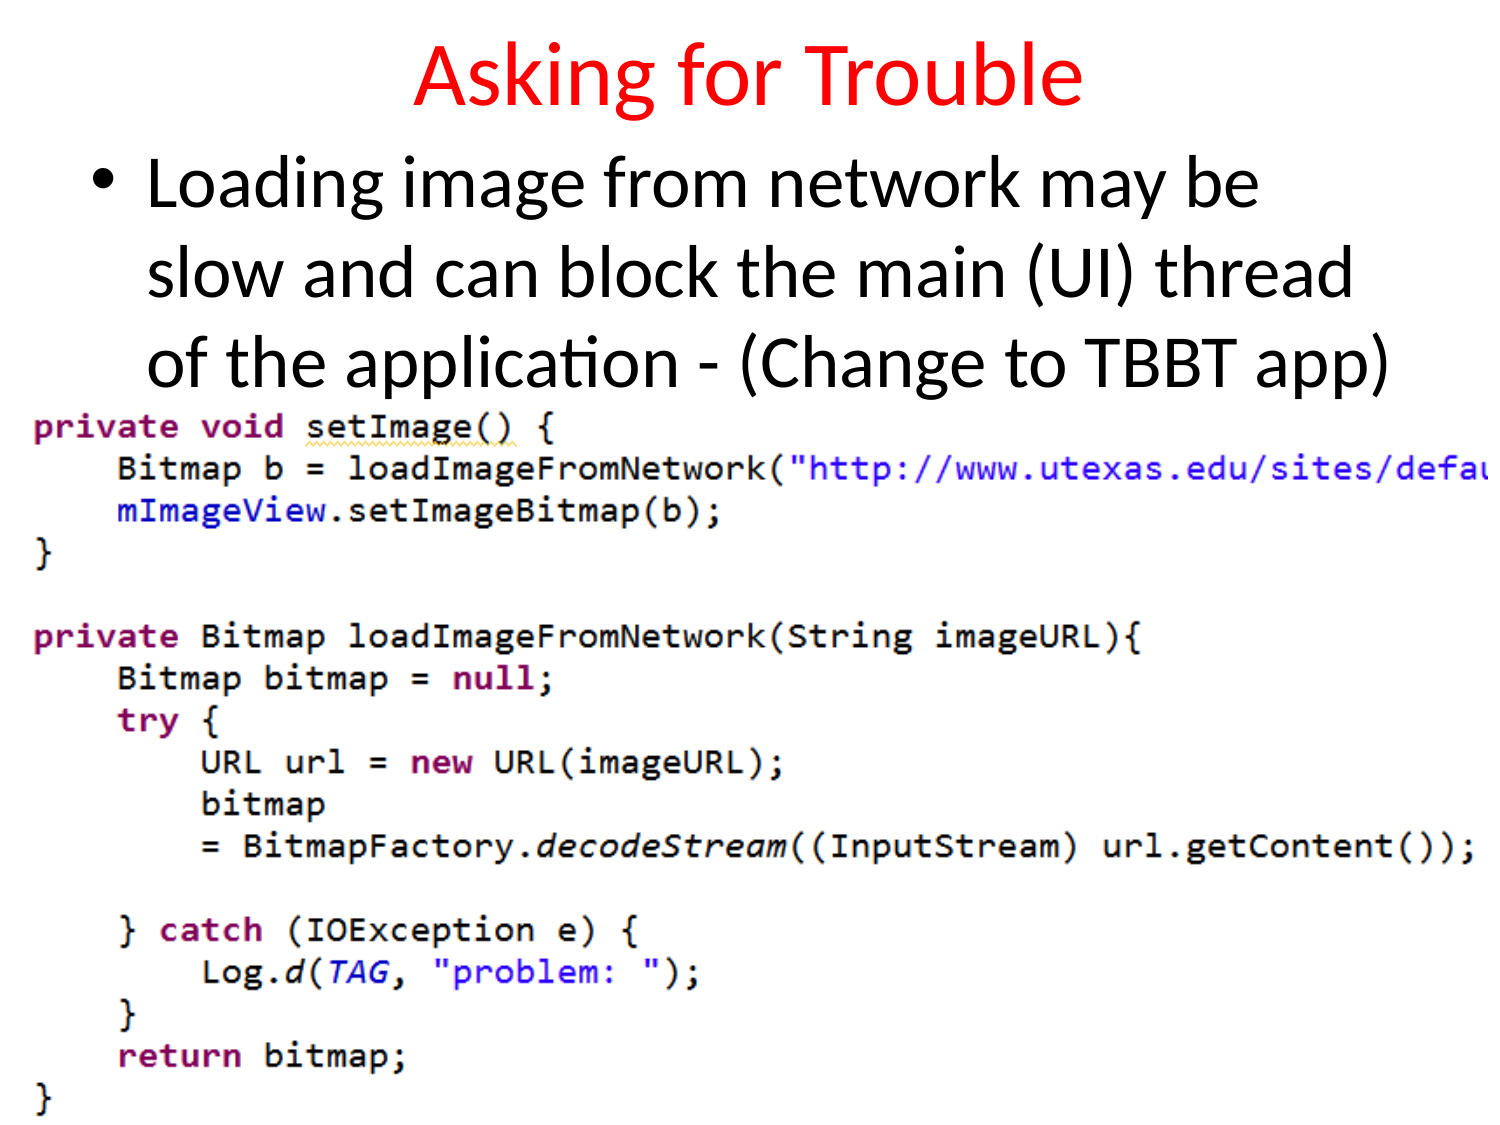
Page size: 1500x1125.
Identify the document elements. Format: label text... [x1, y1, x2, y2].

title Asking for Trouble [75, 0, 1425, 125]
list Loading image from network may be slow and can block the main (UI) thread of the application - (Change to TBBT app) [75, 125, 1425, 388]
picture [0, 389, 1488, 1125]
